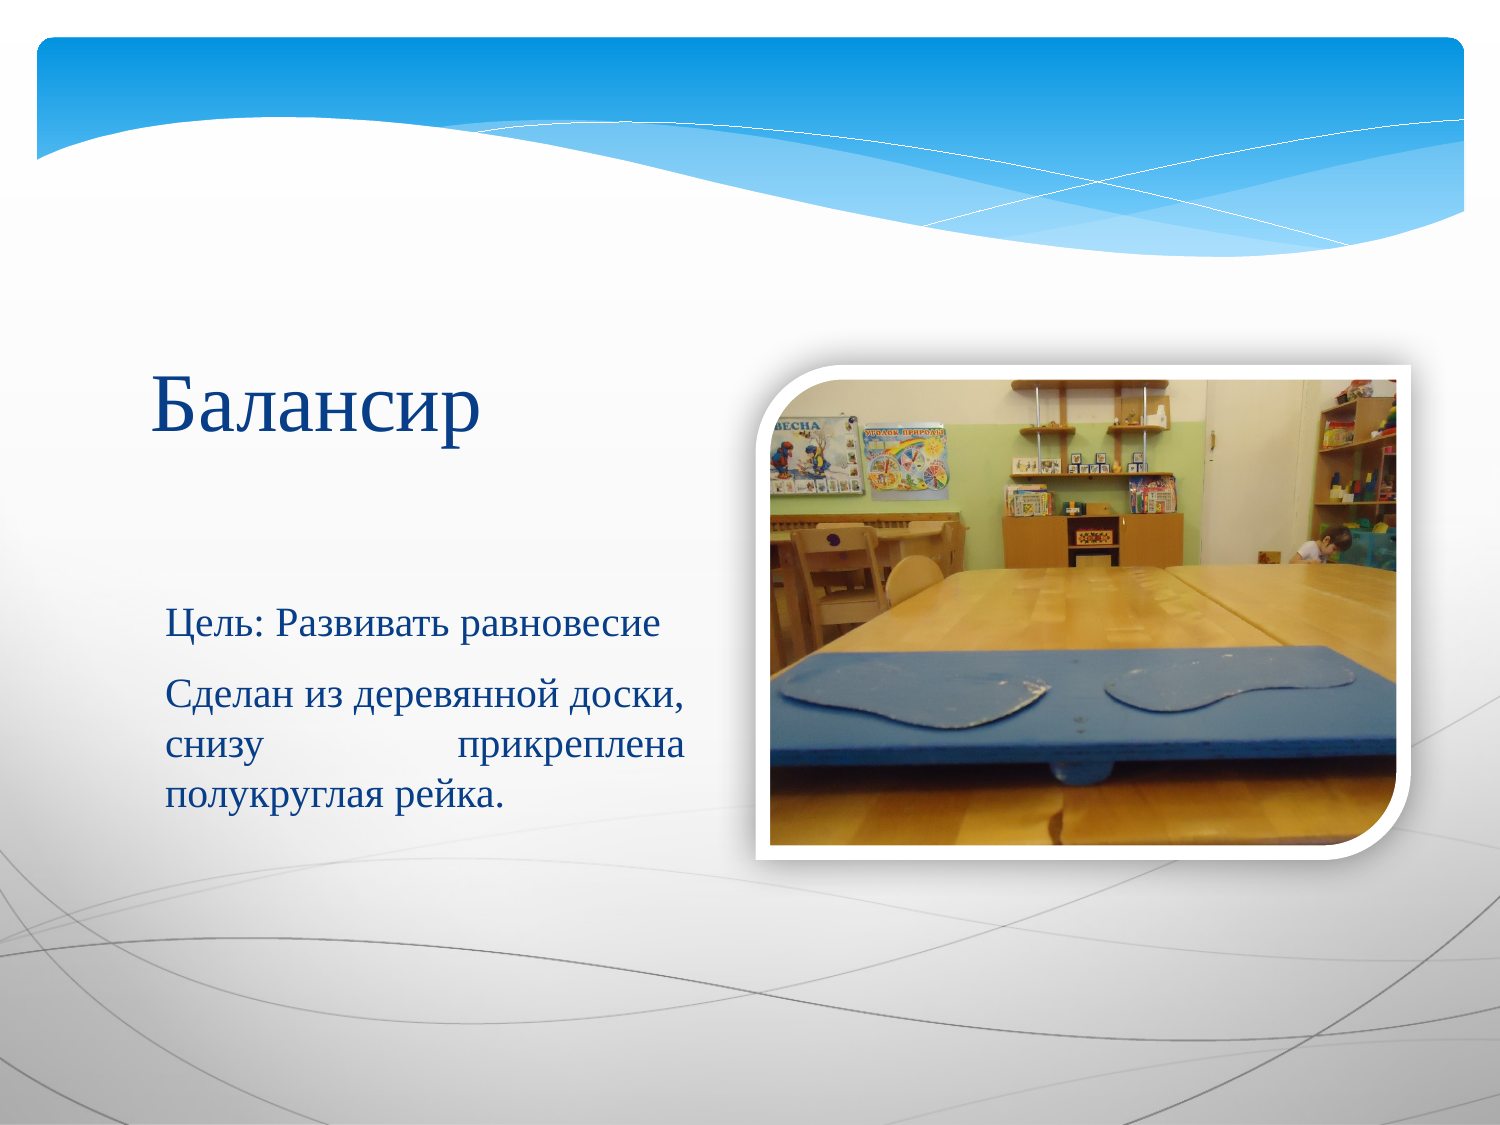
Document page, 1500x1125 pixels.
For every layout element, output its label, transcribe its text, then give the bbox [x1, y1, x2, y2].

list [762, 371, 1404, 853]
list Цель: Развивать равновесие Сделан из деревянной доски, снизу прикреплена полукруглая рейка. [150, 587, 700, 900]
title Балансир [135, 243, 686, 457]
